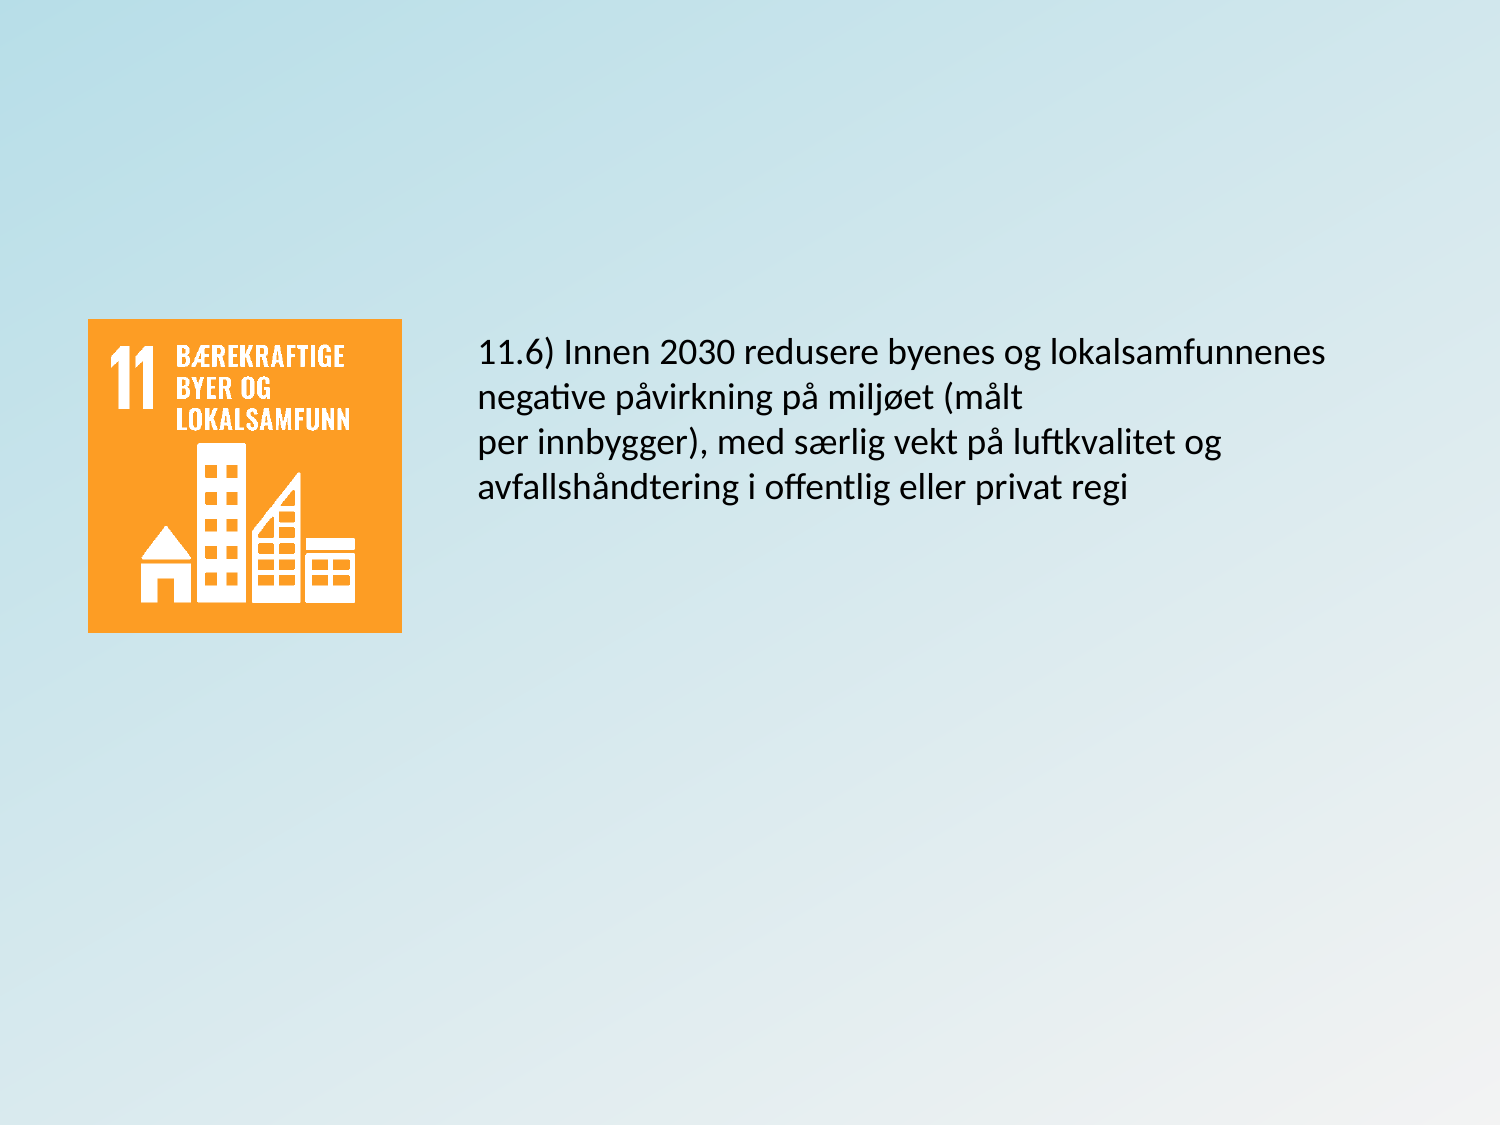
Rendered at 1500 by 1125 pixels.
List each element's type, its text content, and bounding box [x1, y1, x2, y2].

text_box 11.6) Innen 2030 redusere byenes og lokalsamfunnenes negative påvirkning på miljøet (målt per innbygger), med særlig vekt på luftkvalitet og avfallshåndtering i offentlig eller privat regi [462, 319, 1408, 515]
picture [88, 319, 402, 633]
